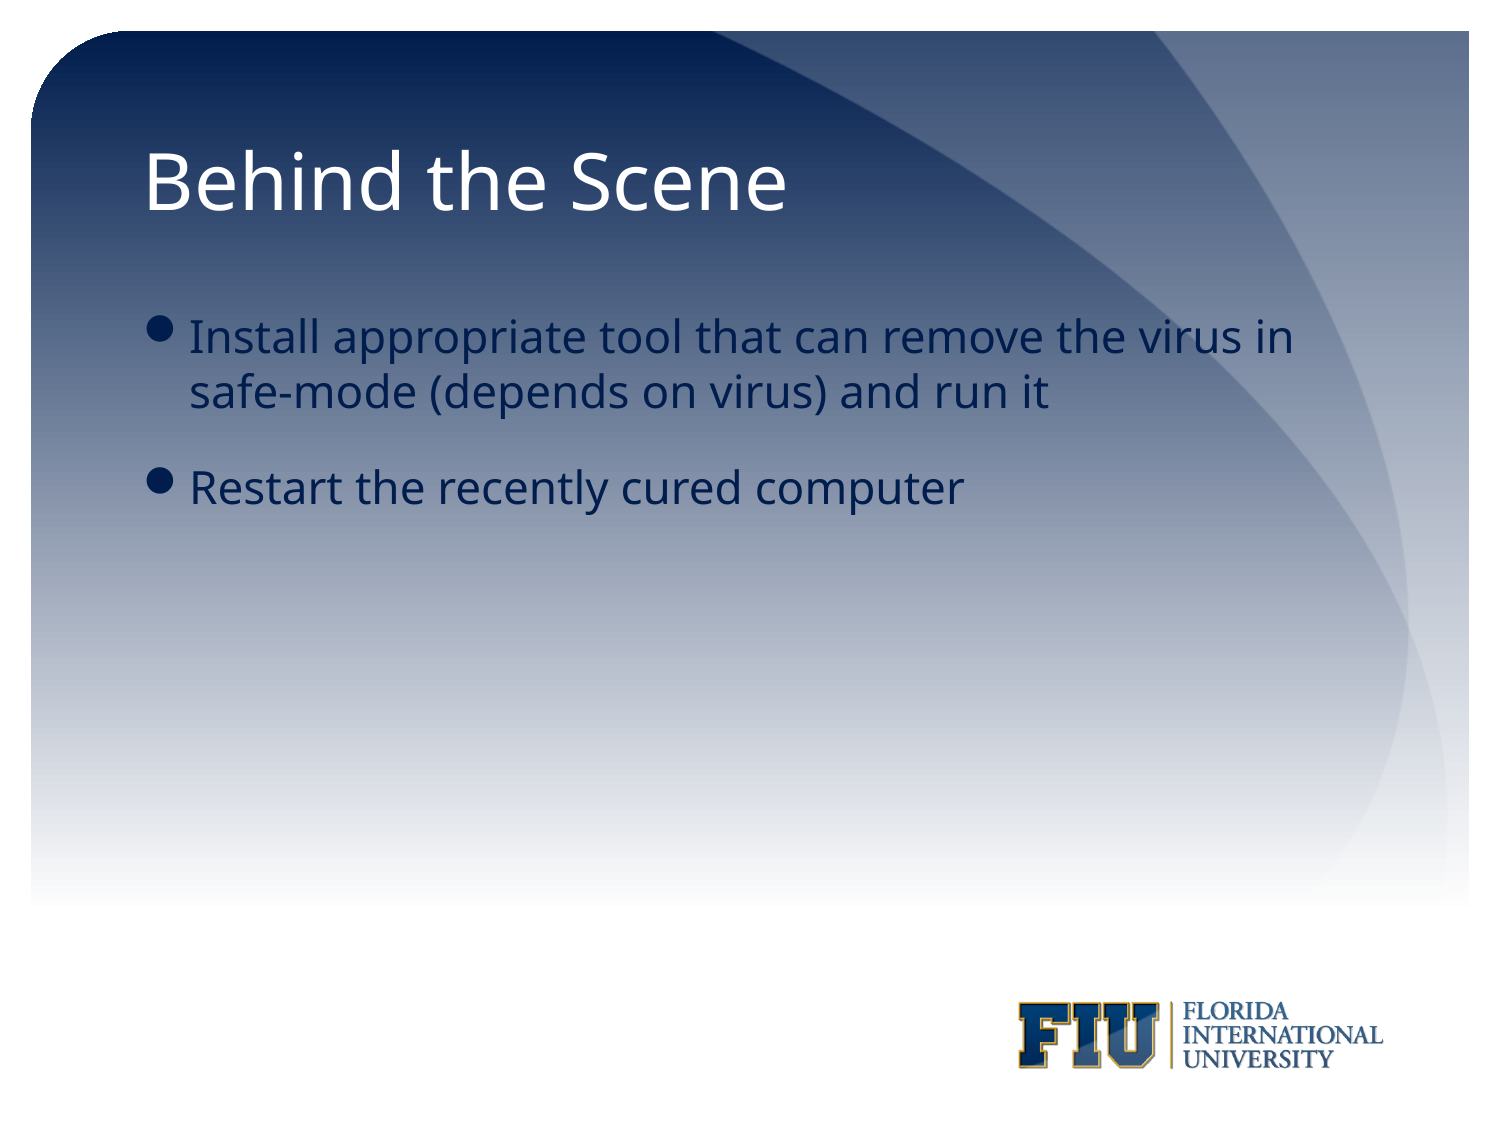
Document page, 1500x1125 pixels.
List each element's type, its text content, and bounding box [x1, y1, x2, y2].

picture [24, 30, 1473, 1094]
list Install appropriate tool that can remove the virus in safe-mode (depends on virus) and run it Restart the recently cured computer [127, 299, 1373, 991]
title Behind the Scene [127, 62, 1373, 235]
